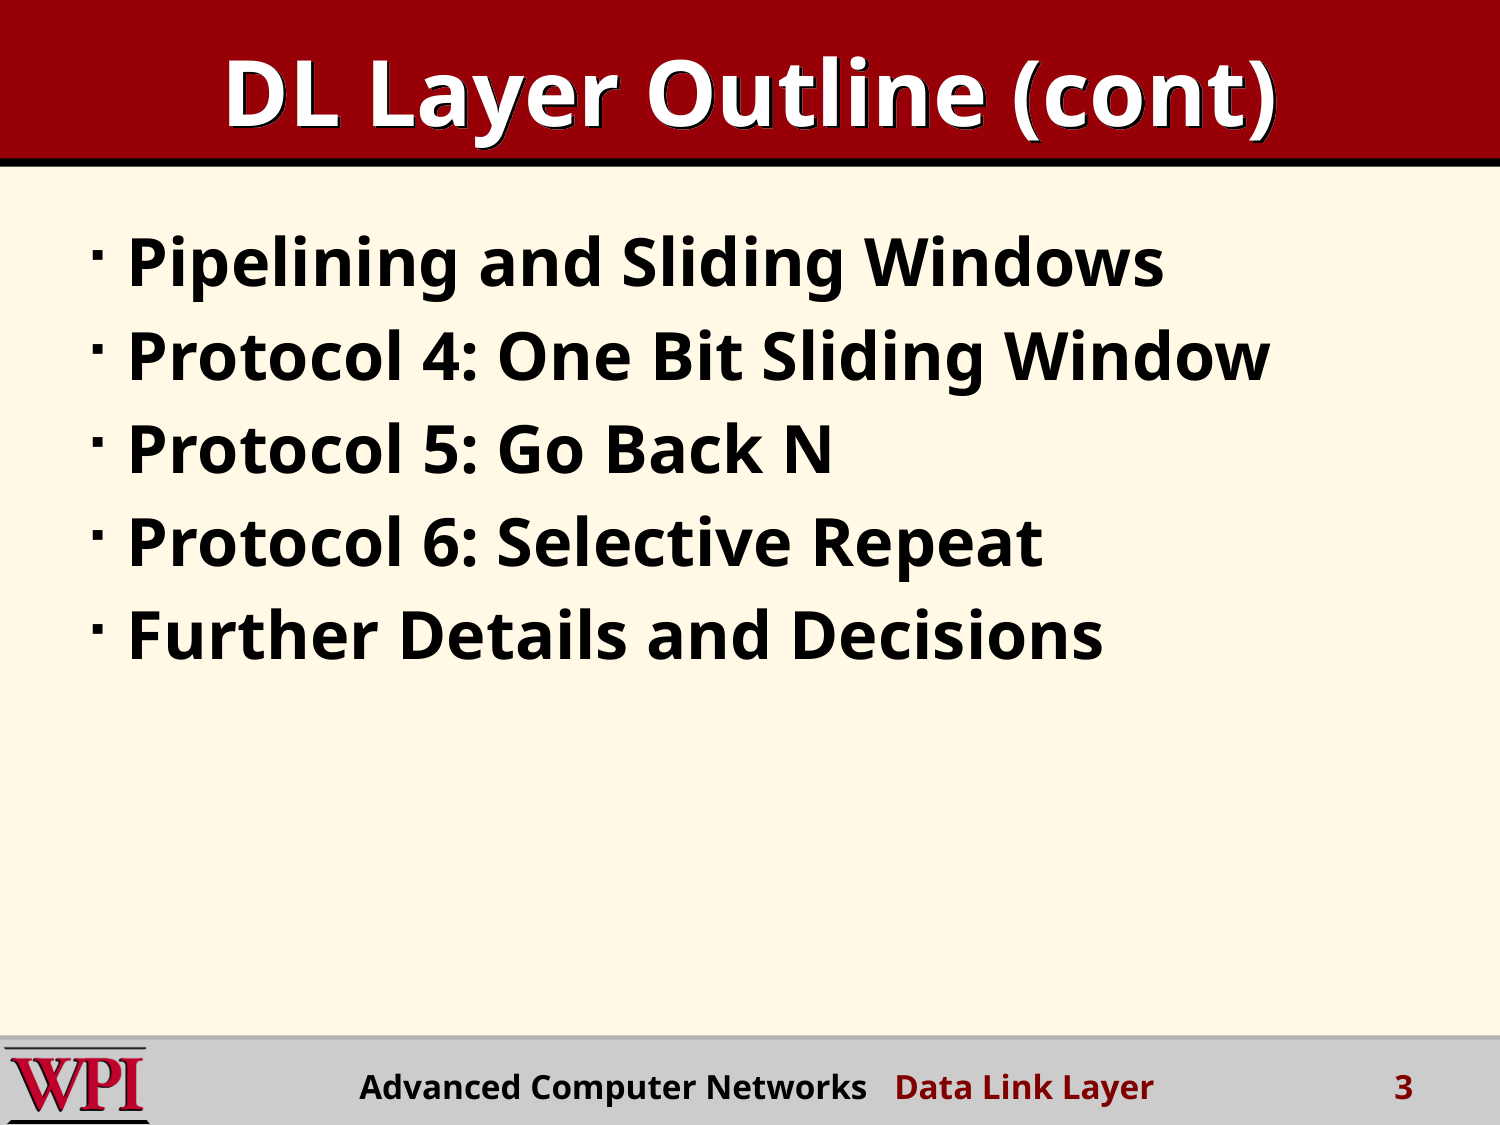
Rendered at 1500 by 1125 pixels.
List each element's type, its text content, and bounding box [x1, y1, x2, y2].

slide_number 3 [1328, 1058, 1480, 1097]
title DL Layer Outline (cont) [29, 18, 1471, 150]
list Pipelining and Sliding Windows Protocol 4: One Bit Sliding Window Protocol 5: Go Back N Protocol 6: Selective Repeat Further Details and Decisions [74, 212, 1426, 1001]
footer Advanced Computer Networks Data Link Layer [210, 1058, 1304, 1107]
picture [0, 0, 1500, 158]
picture [0, 167, 1500, 1035]
picture [0, 1040, 1500, 1125]
